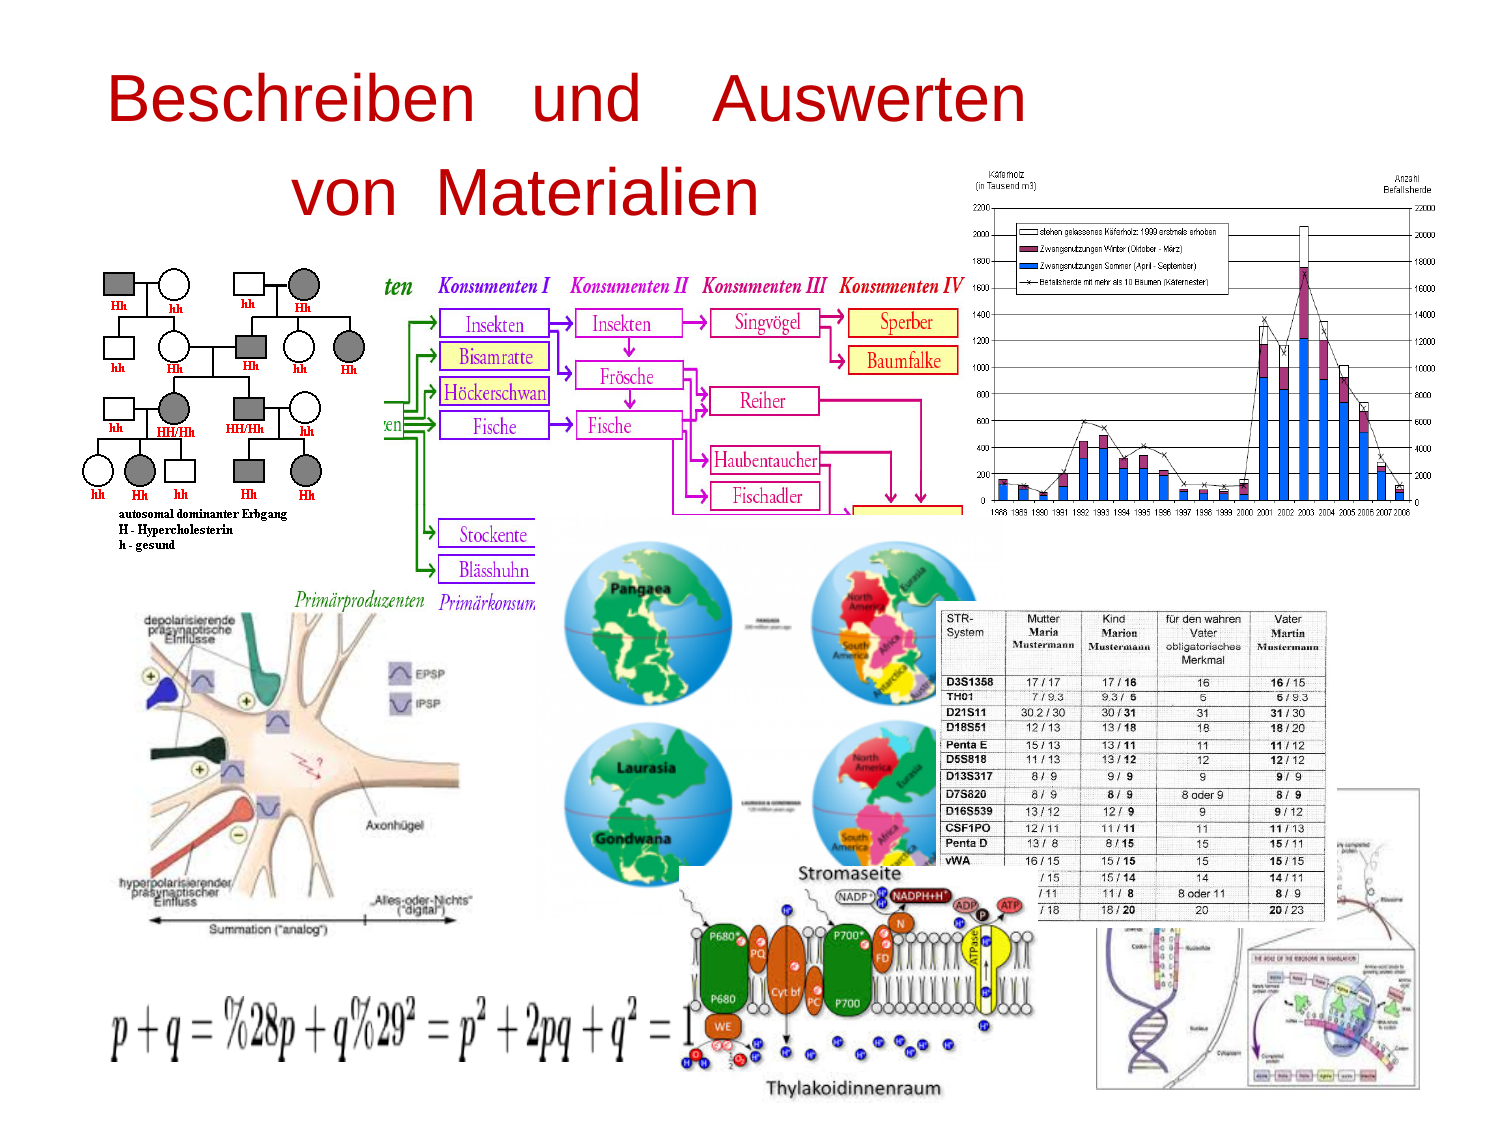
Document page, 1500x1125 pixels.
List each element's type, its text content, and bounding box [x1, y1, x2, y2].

list Beschreiben und Auswerten von Materialien [91, 524, 1442, 1108]
list Beschreiben und Auswerten von Materialien [91, 47, 1442, 270]
picture [74, 158, 1442, 1103]
